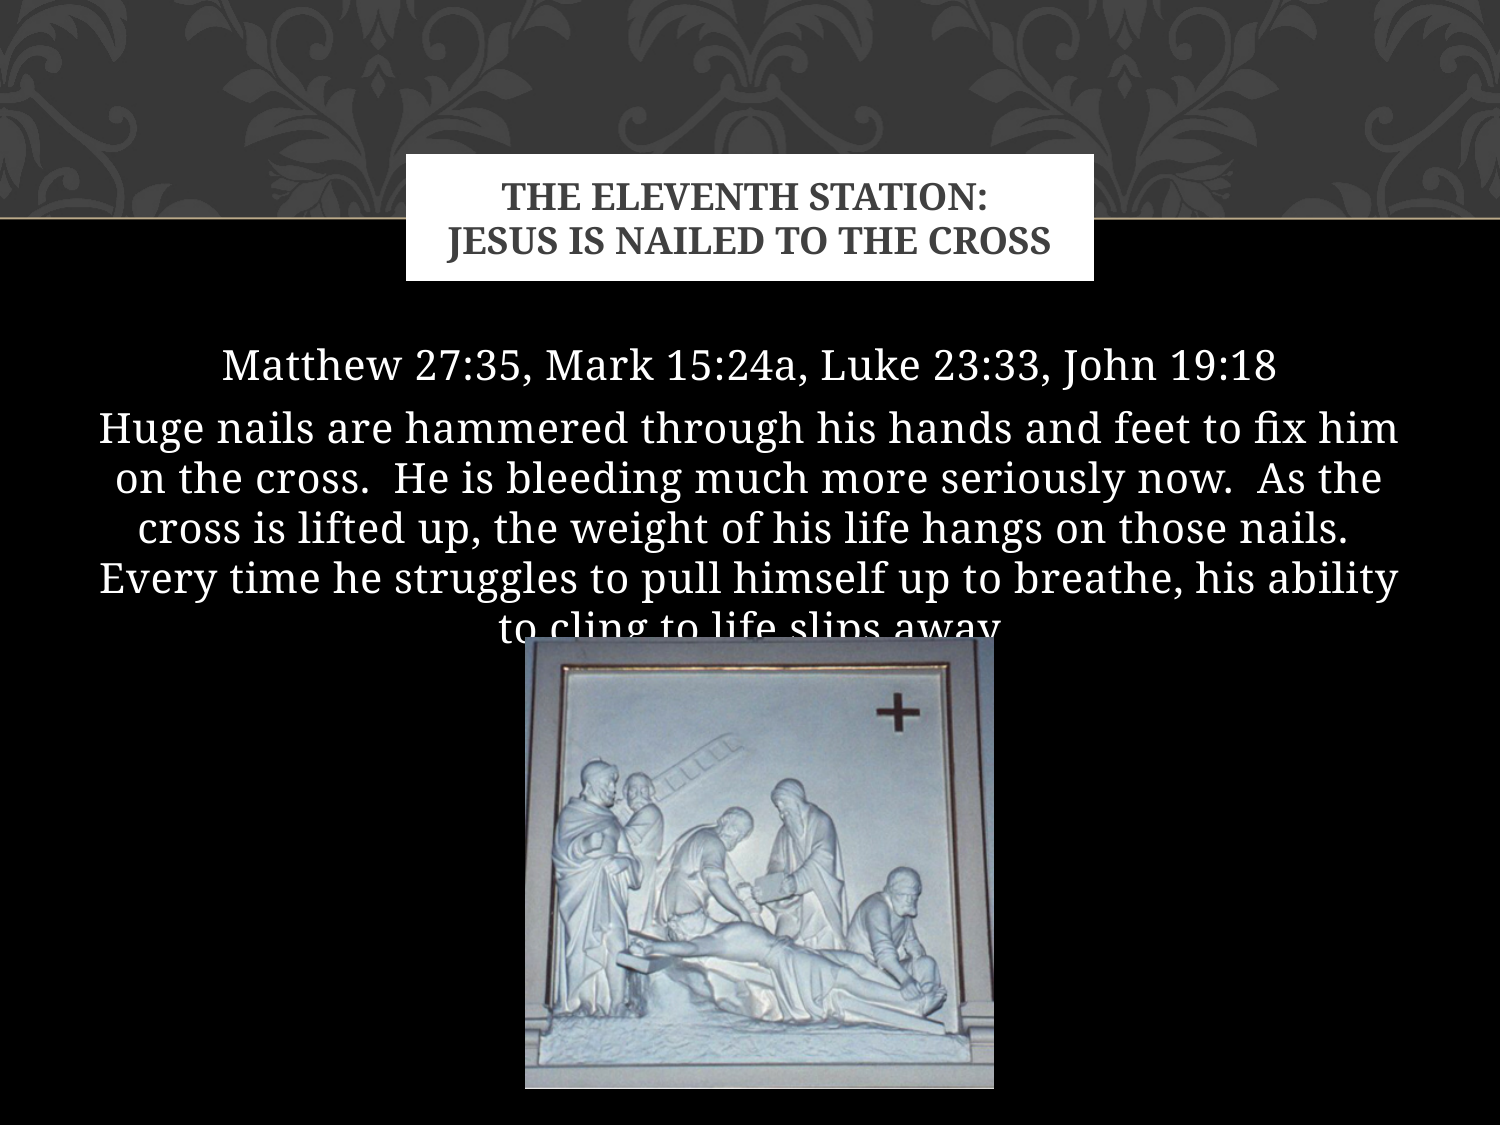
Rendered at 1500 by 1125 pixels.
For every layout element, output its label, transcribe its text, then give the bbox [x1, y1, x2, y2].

list Matthew 27:35, Mark 15:24a, Luke 23:33, John 19:18 Huge nails are hammered through his hands and feet to fix him on the cross. He is bleeding much more seriously now. As the cross is lifted up, the weight of his life hangs on those nails. Every time he struggles to pull himself up to breathe, his ability to cling to life slips away [75, 331, 1425, 1000]
picture [524, 637, 994, 1089]
title The Eleventh Station: Jesus is Nailed to the Cross [406, 154, 1094, 281]
